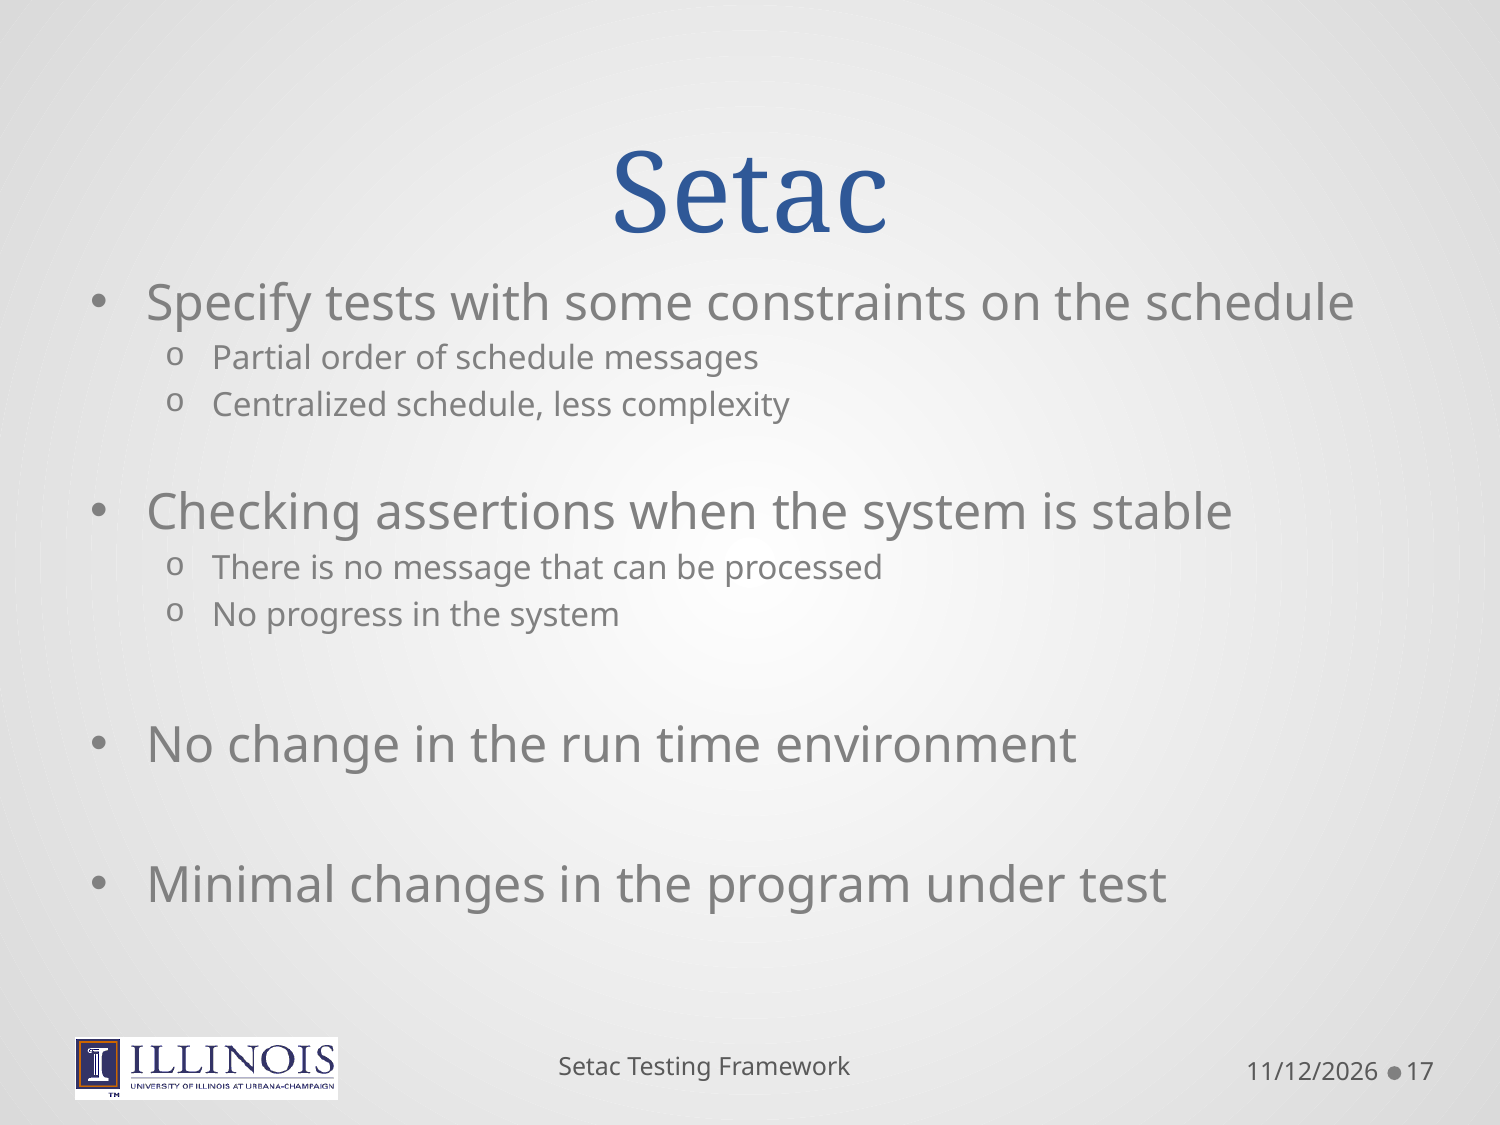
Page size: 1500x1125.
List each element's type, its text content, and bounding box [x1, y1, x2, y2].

picture [75, 1037, 338, 1100]
slide_number 17 [1401, 1042, 1494, 1103]
footer Setac Testing Framework [474, 1037, 943, 1098]
list Specify tests with some constraints on the schedule Partial order of schedule messages Centralized schedule, less complexity Checking assertions when the system is stable There is no message that can be processed No progress in the system No change in the run time environment Minimal changes in the program under test [75, 262, 1425, 1005]
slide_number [1043, 1042, 1386, 1103]
title Setac [75, 0, 1425, 262]
